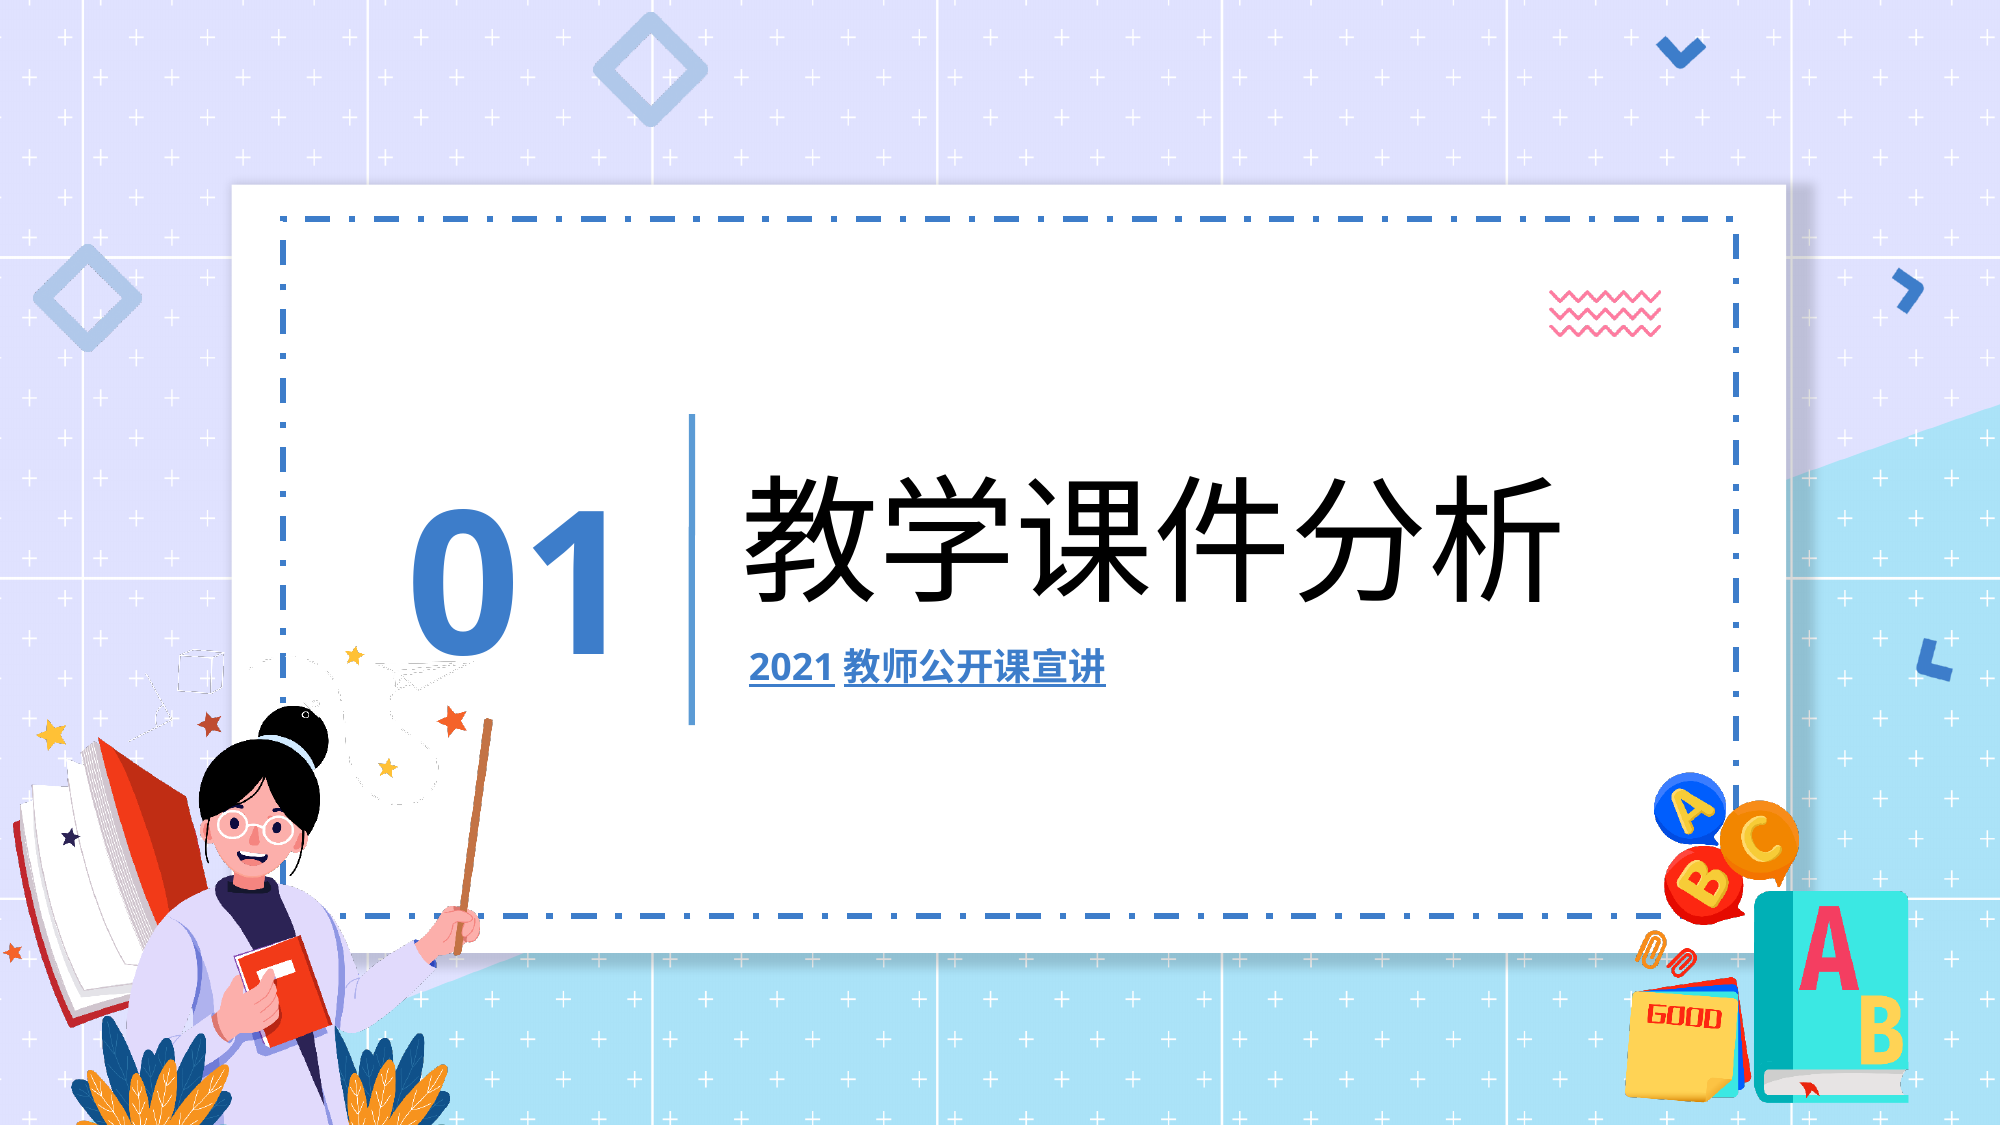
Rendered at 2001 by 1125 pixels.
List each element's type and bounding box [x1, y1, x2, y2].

text_box [33, 12, 708, 352]
text_box [231, 184, 1787, 953]
picture [0, 0, 2000, 1125]
